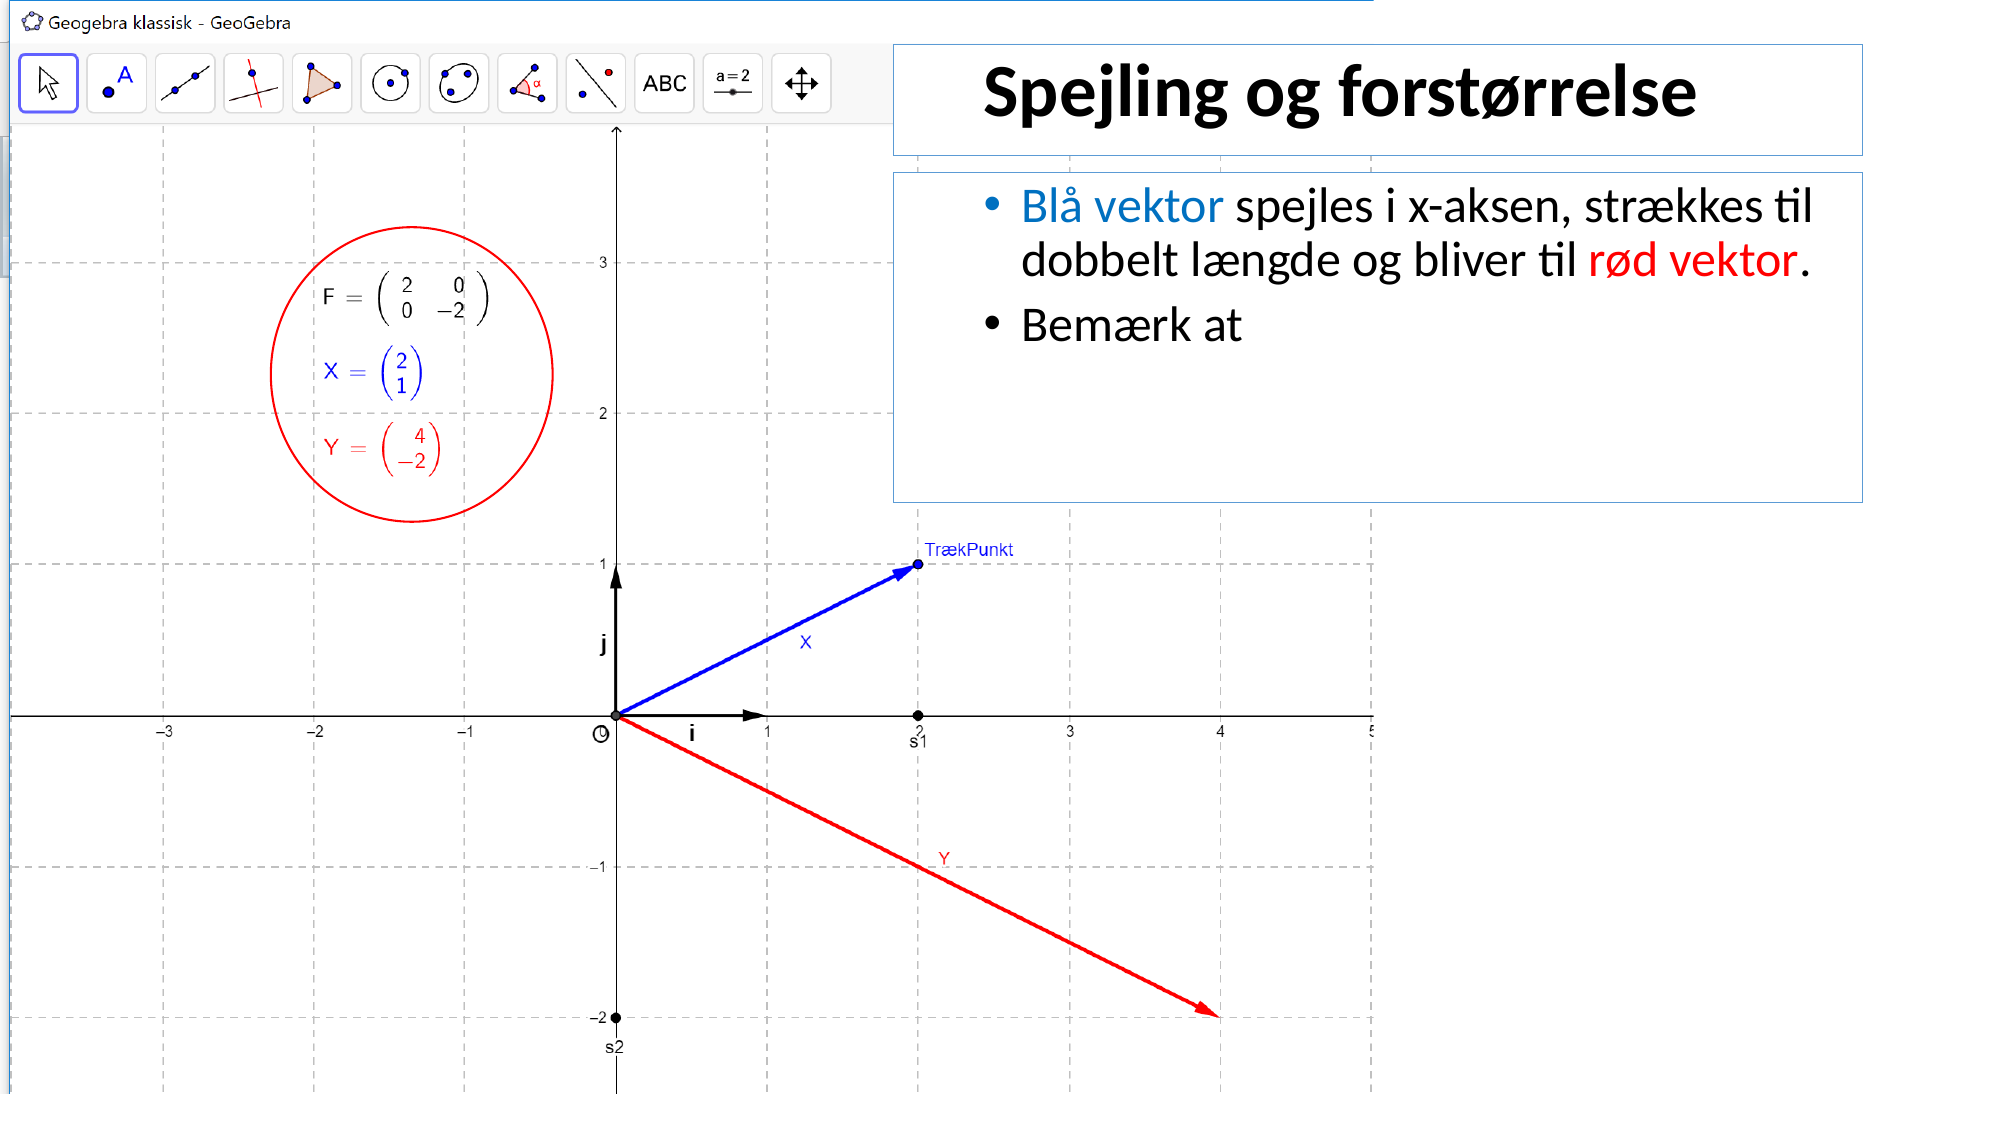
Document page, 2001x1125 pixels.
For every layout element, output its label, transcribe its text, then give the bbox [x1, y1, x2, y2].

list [0, 0, 1374, 1094]
text_box Spejling og forstørrelse [1374, 44, 1863, 156]
